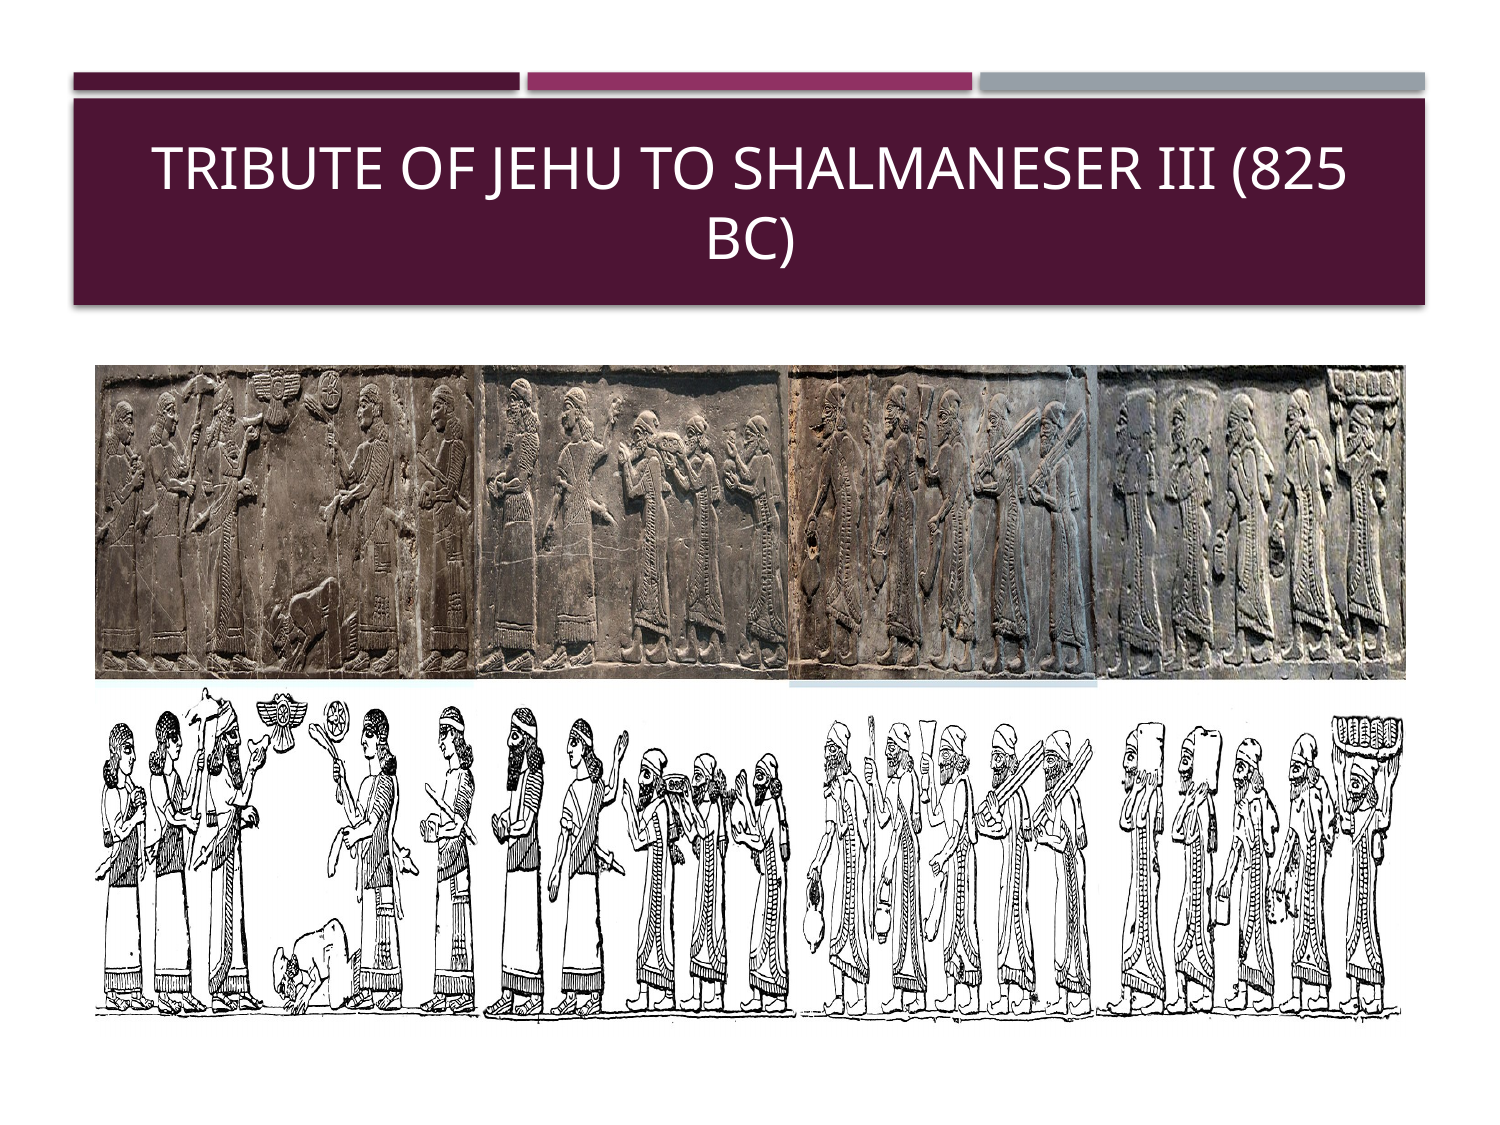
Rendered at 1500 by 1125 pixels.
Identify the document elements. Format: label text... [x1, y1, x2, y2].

title Tribute of Jehu to Shalmaneser III (825 BC) [95, 112, 1406, 291]
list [94, 365, 1407, 1038]
